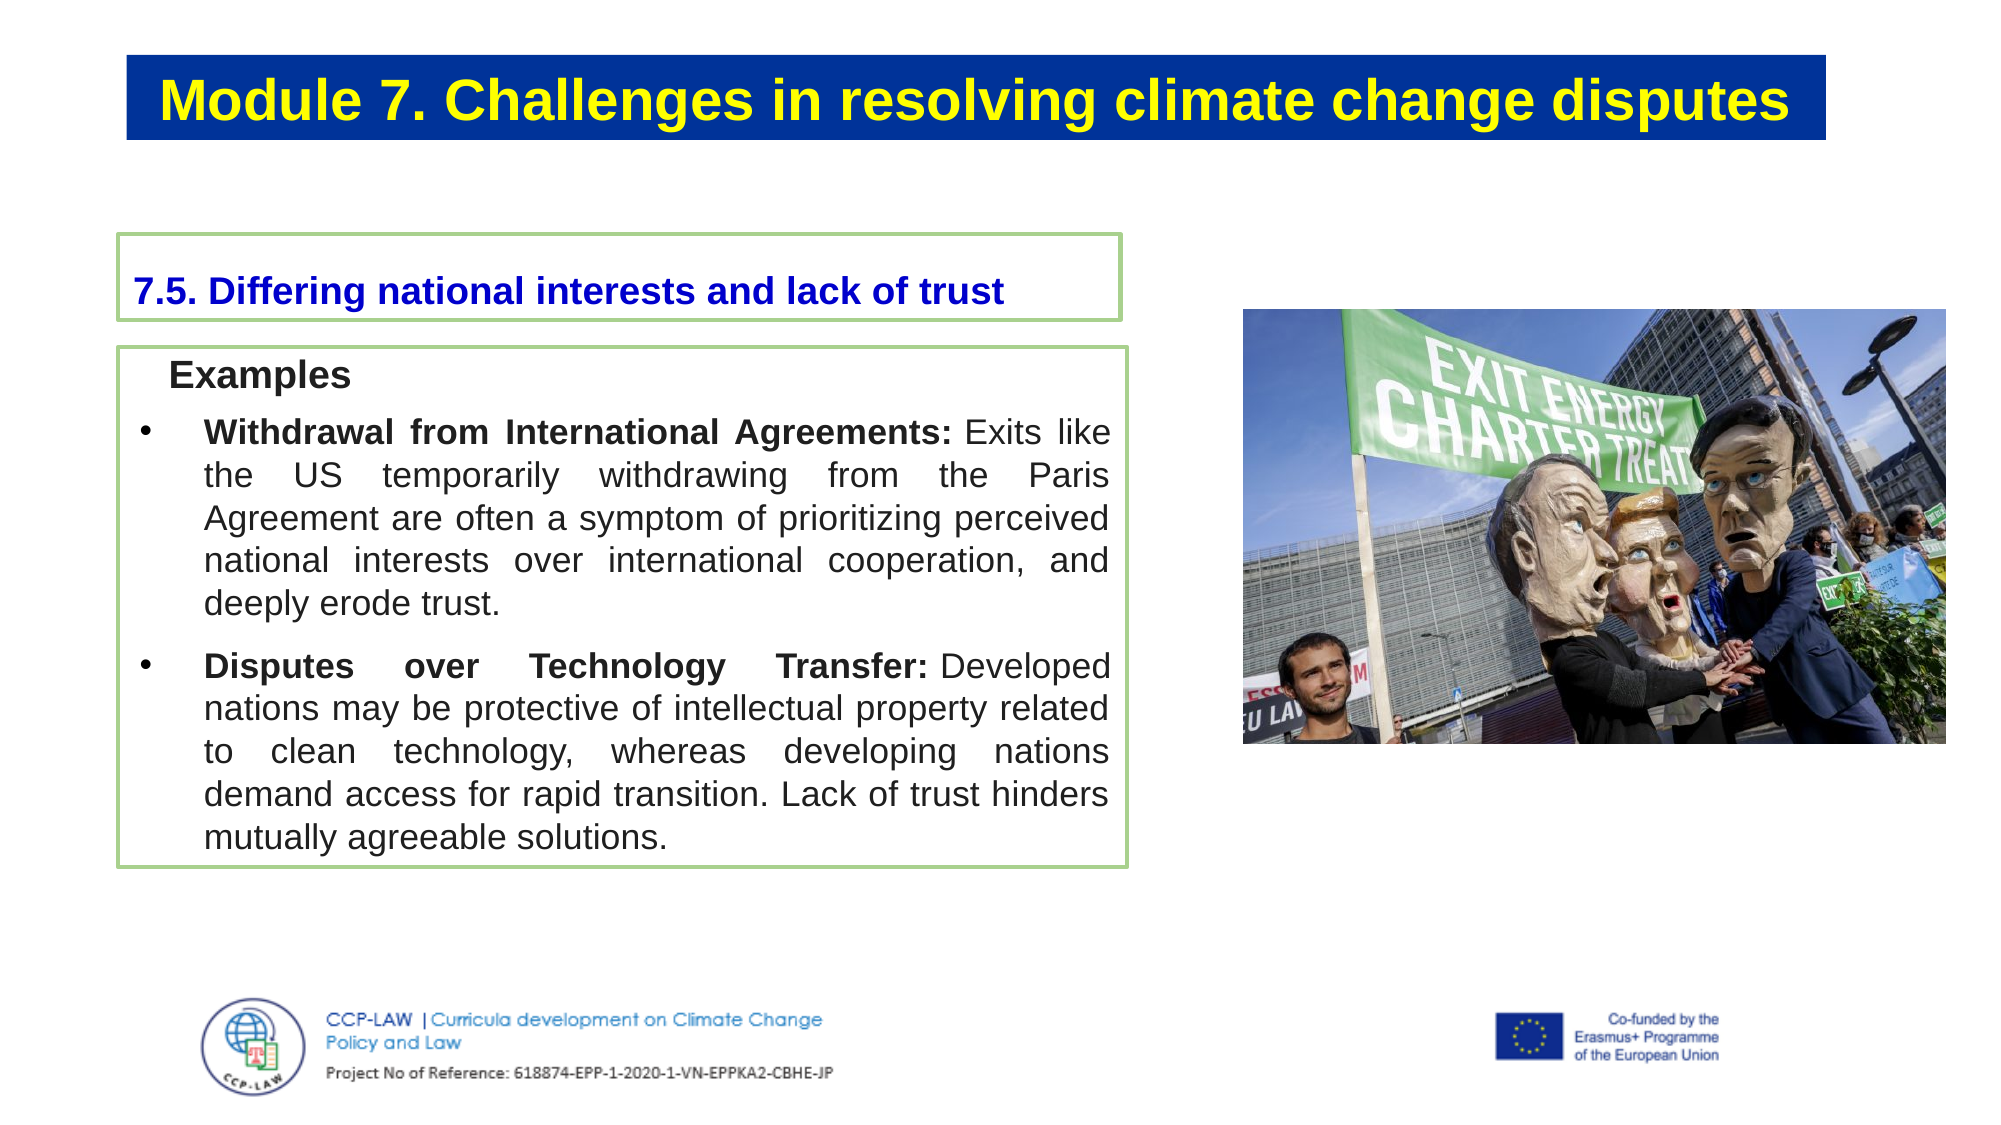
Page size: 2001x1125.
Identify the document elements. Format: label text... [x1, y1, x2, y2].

list Examples Withdrawal from International Agreements: Exits like the US temporarily withdrawing from the Paris Agreement are often a symptom of prioritizing perceived national interests over international cooperation, and deeply erode trust. Disputes over Technology Transfer: Developed nations may be protective of intellectual property related to clean technology, whereas developing nations demand access for rapid transition. Lack of trust hinders mutually agreeable solutions. [116, 345, 1129, 869]
text_box Module 7. Challenges in resolving climate change disputes [126, 54, 1826, 140]
title 7.5. Differing national interests and lack of trust [116, 232, 1123, 322]
picture [183, 966, 1817, 1125]
picture [1243, 309, 1946, 745]
